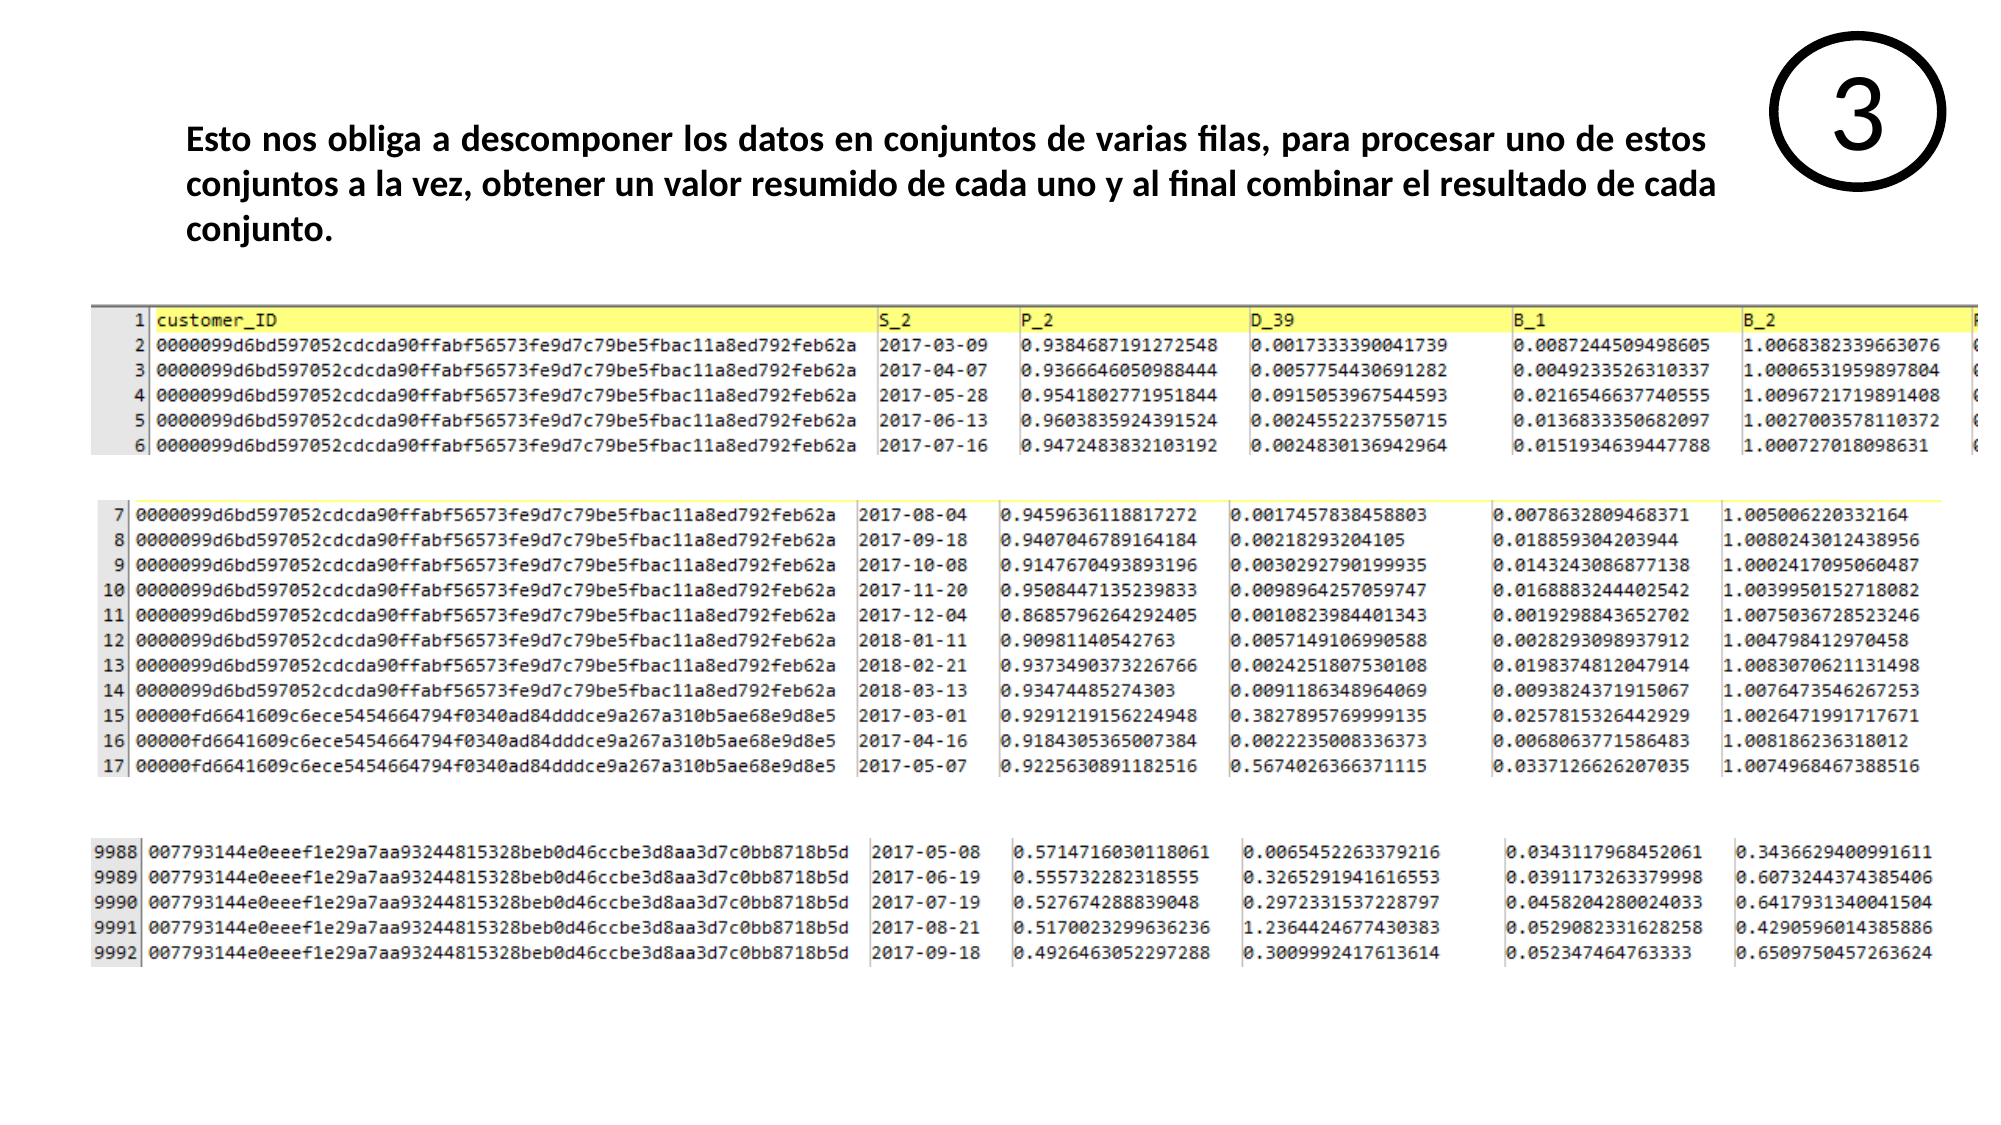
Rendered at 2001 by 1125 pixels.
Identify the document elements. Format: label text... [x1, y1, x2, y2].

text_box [1773, 30, 1942, 188]
picture [91, 303, 1978, 455]
text_box Esto nos obliga a descomponer los datos en conjuntos de varias filas, para procesar uno de estos conjuntos a la vez, obtener un valor resumido de cada uno y al final combinar el resultado de cada conjunto. [171, 106, 1734, 301]
picture [91, 838, 1955, 967]
picture [97, 500, 1942, 777]
